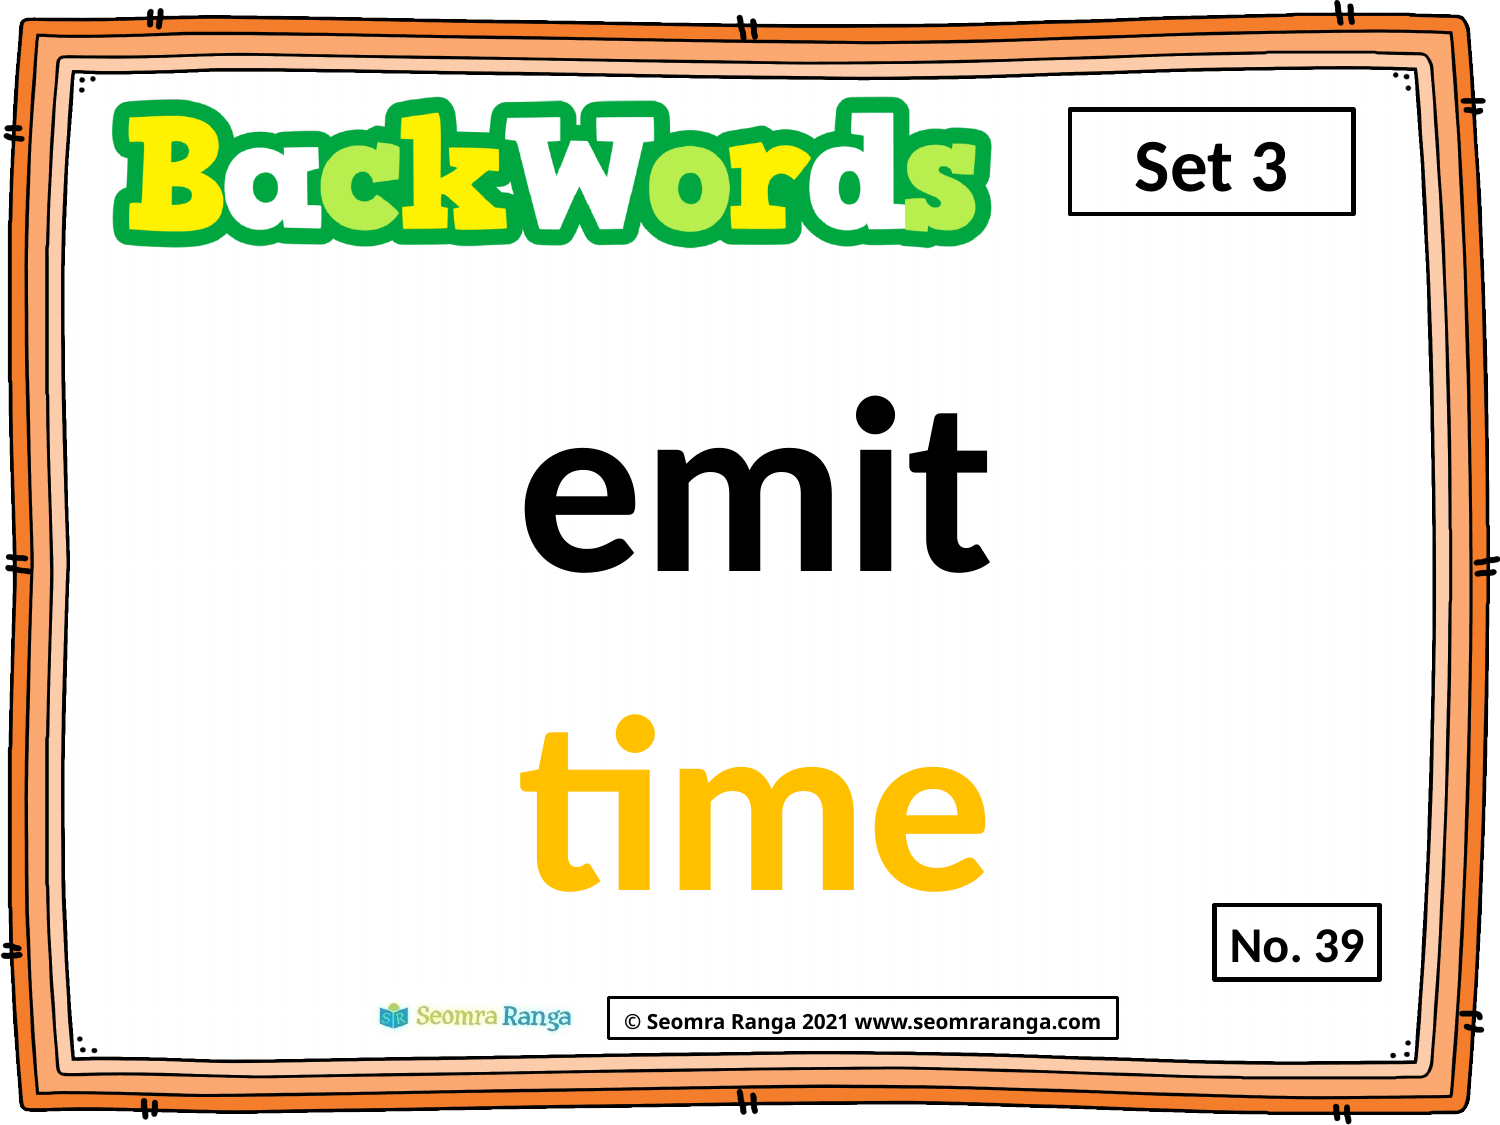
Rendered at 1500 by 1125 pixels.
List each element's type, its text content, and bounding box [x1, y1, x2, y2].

text_box © Seomra Ranga 2021 www.seomraranga.com [608, 997, 1118, 1039]
text_box time [501, 632, 1010, 948]
text_box emit [501, 314, 1010, 630]
text_box No. 39 [1214, 905, 1380, 980]
text_box Set 3 [1069, 109, 1354, 215]
picture [0, 0, 1500, 1125]
